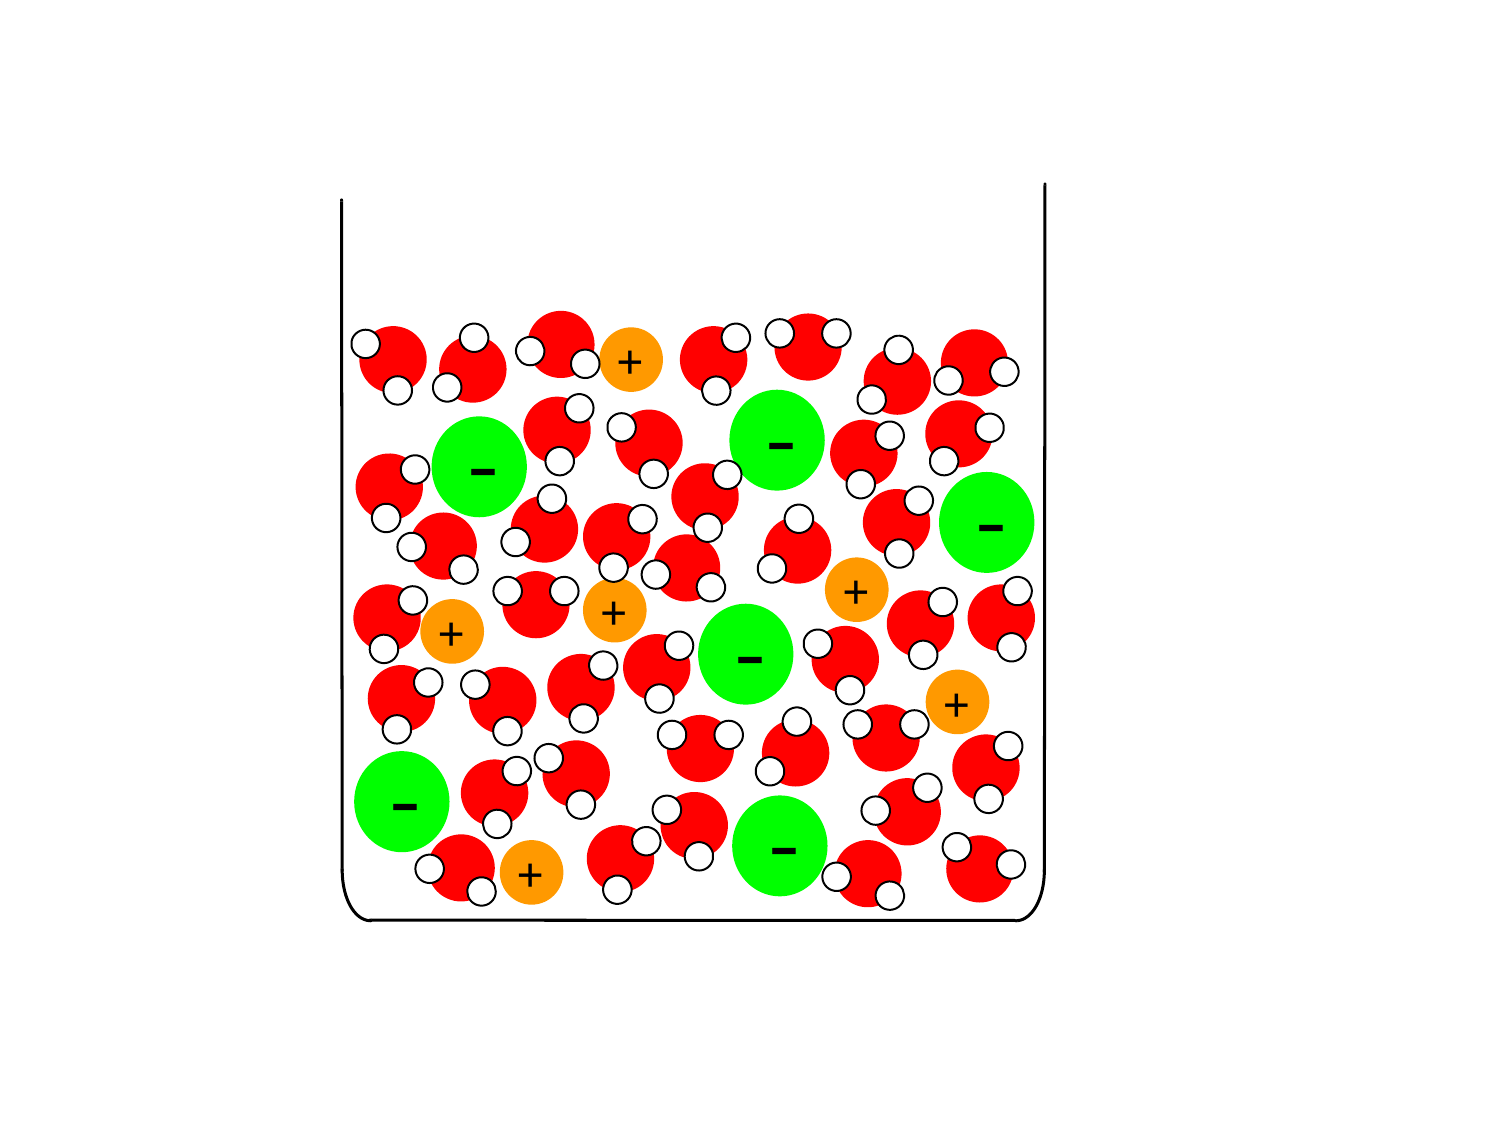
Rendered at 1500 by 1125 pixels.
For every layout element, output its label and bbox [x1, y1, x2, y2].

text_box [288, 125, 1105, 993]
